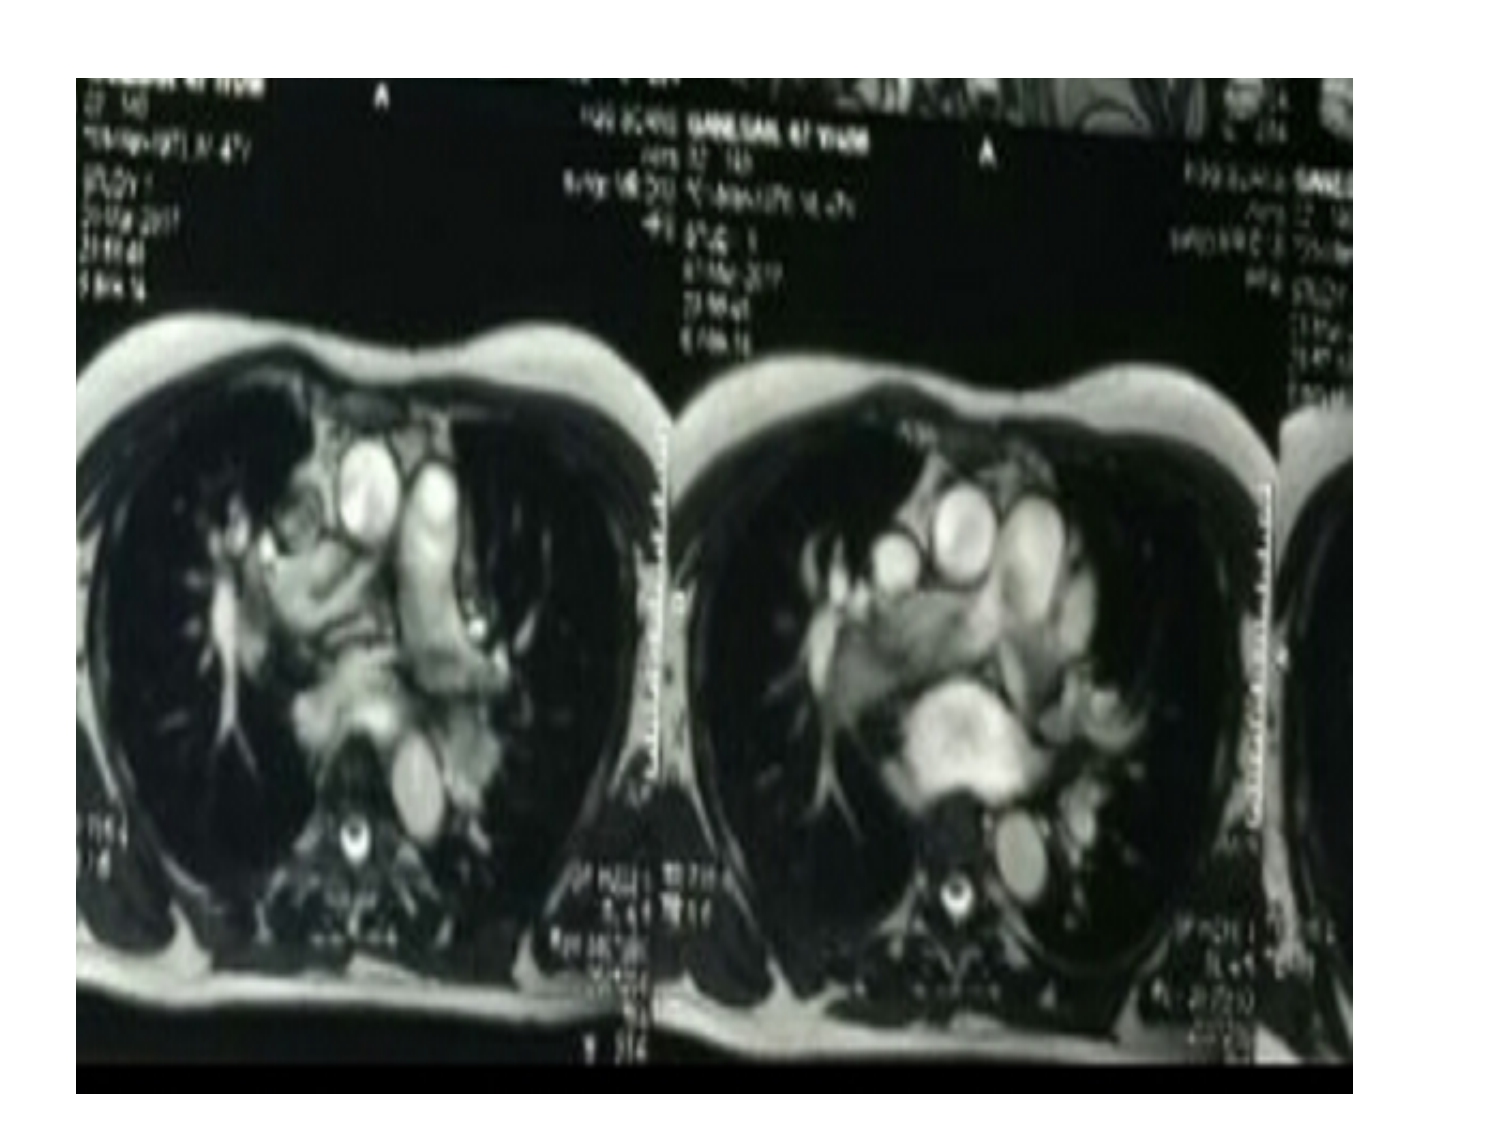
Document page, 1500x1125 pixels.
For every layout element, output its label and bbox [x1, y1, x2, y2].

list [76, 77, 1353, 1095]
